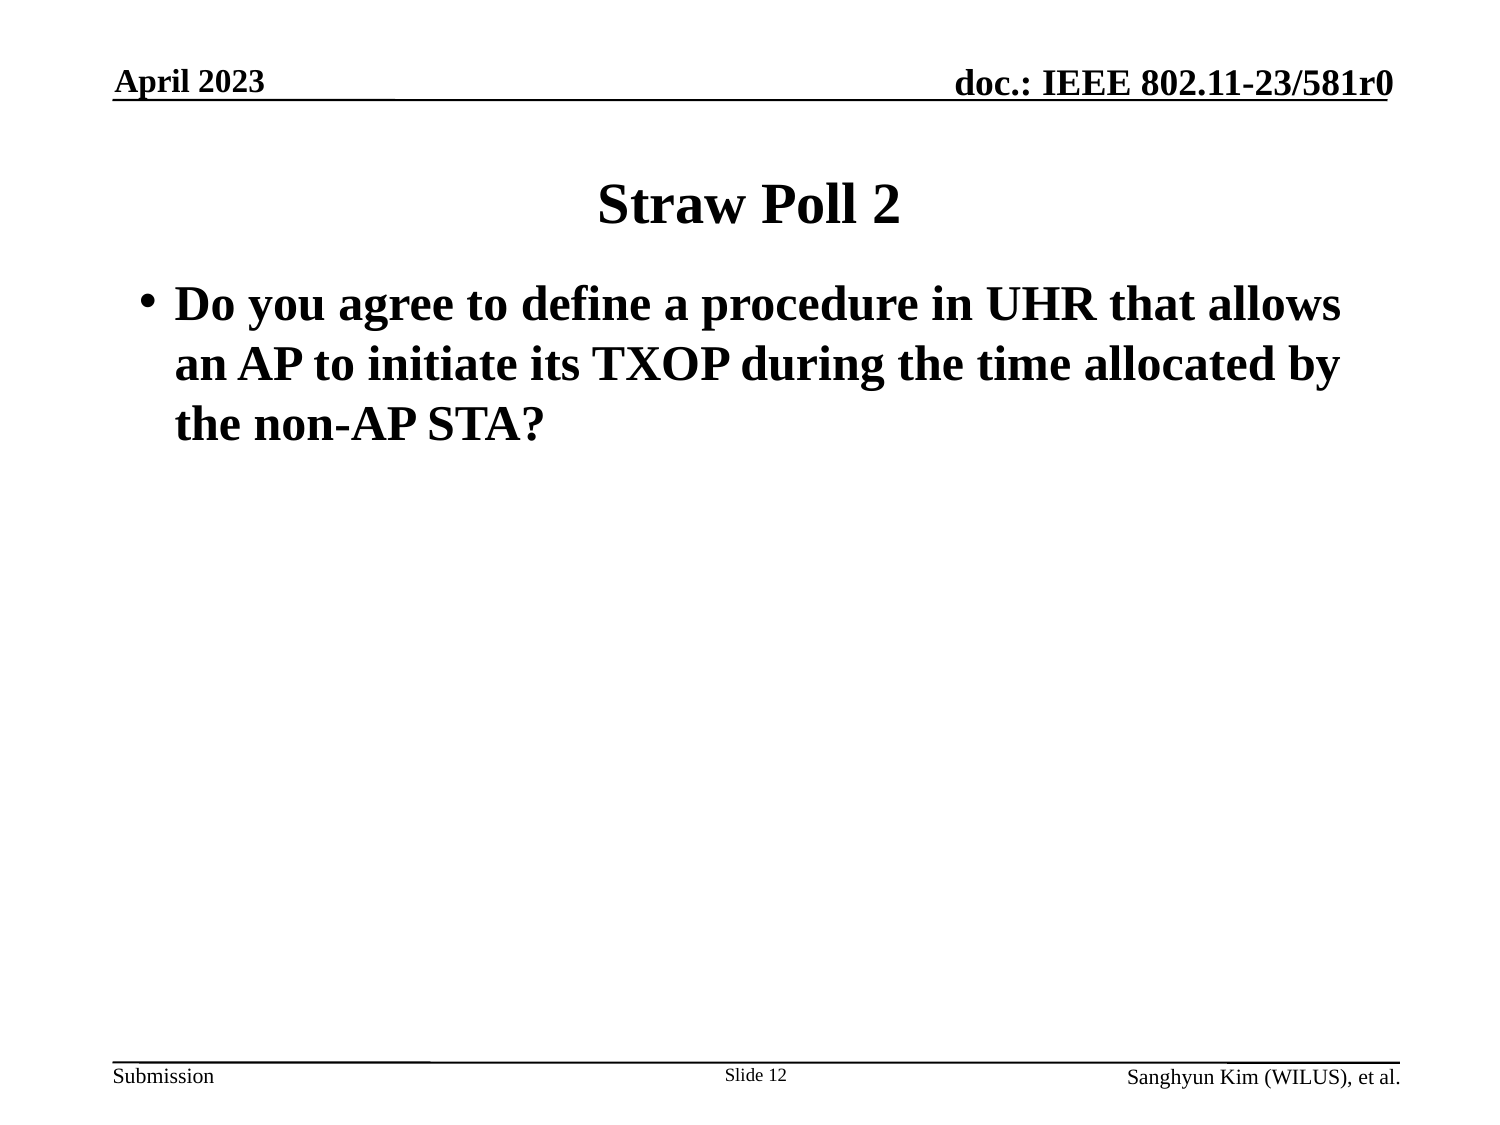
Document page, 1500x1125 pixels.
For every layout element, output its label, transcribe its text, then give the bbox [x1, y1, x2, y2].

text_box April 2023 [114, 54, 422, 100]
slide_number Slide 12 [712, 1061, 800, 1123]
title Straw Poll 2 [112, 112, 1388, 288]
list Do you agree to define a procedure in UHR that allows an AP to initiate its TXOP during the time allocated by the non-AP STA? [126, 264, 1402, 1030]
text_box Sanghyun Kim (WILUS), et al. [878, 1062, 1402, 1092]
